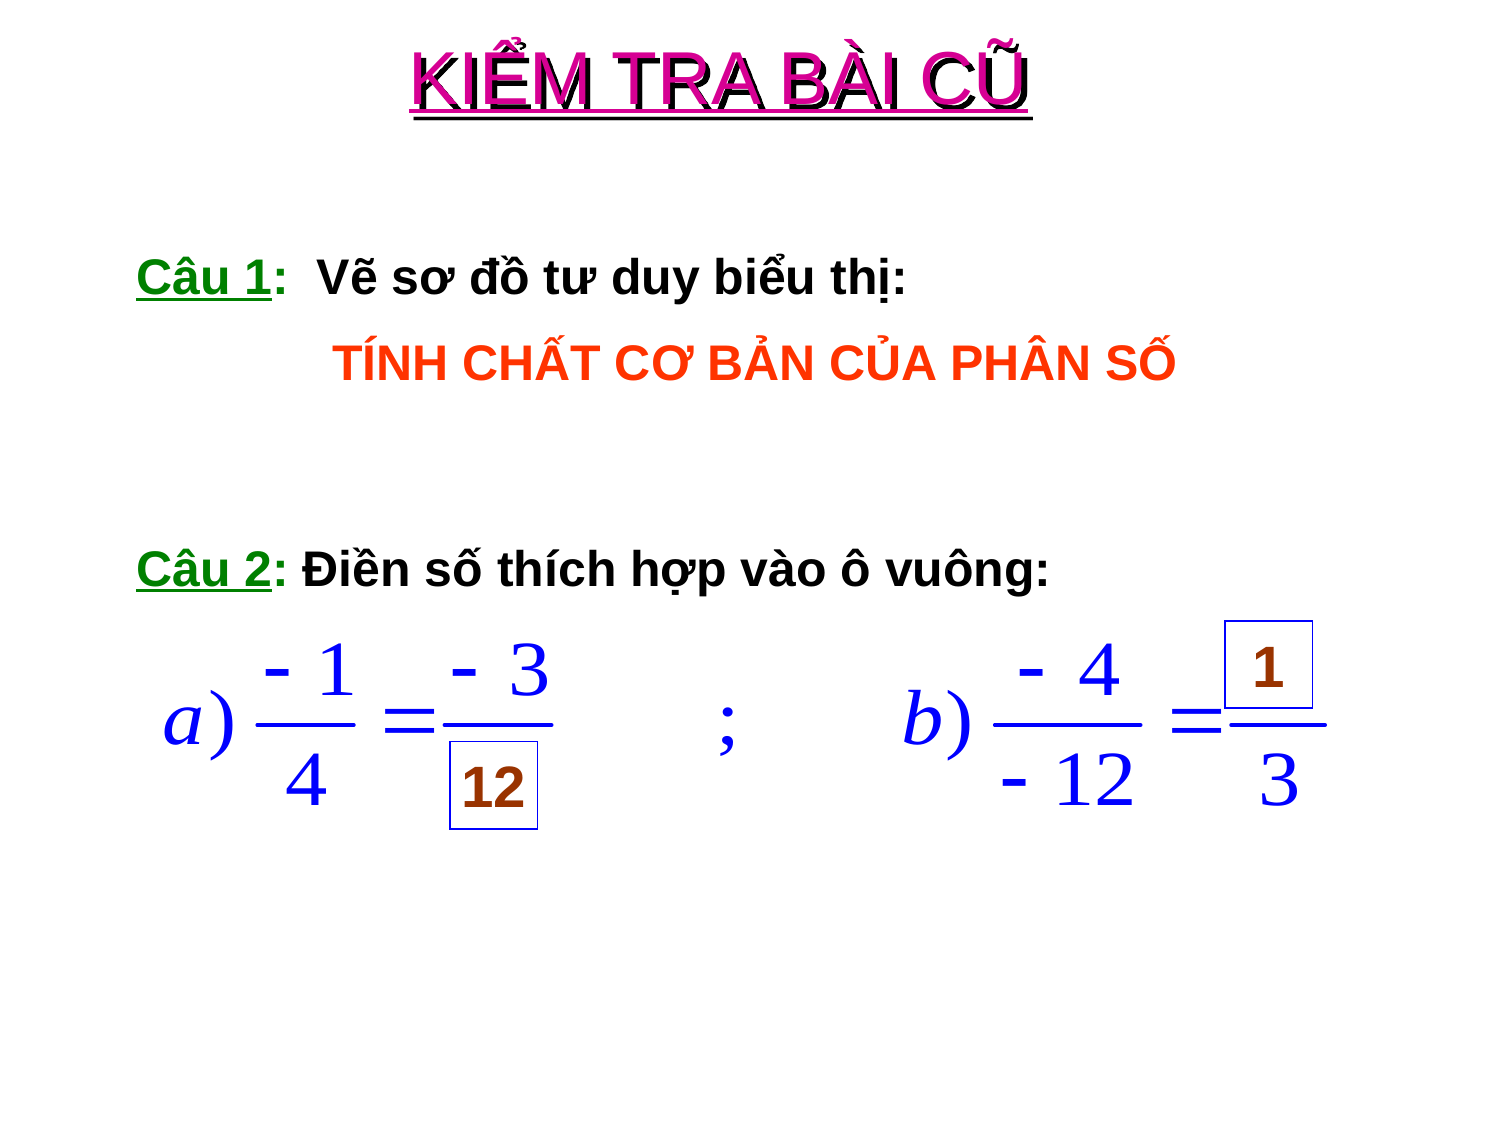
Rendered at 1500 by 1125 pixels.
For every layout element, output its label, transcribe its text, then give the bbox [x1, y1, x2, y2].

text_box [149, 620, 1337, 838]
text_box Câu 1: Vẽ sơ đồ tư duy biểu thị: TÍNH CHẤT CƠ BẢN CỦA PHÂN SỐ [37, 237, 1463, 398]
text_box Câu 2: Điền số thích hợp vào ô vuông: [37, 529, 1488, 604]
text_box KIỂM TRA BÀI CŨ [374, 0, 1063, 150]
